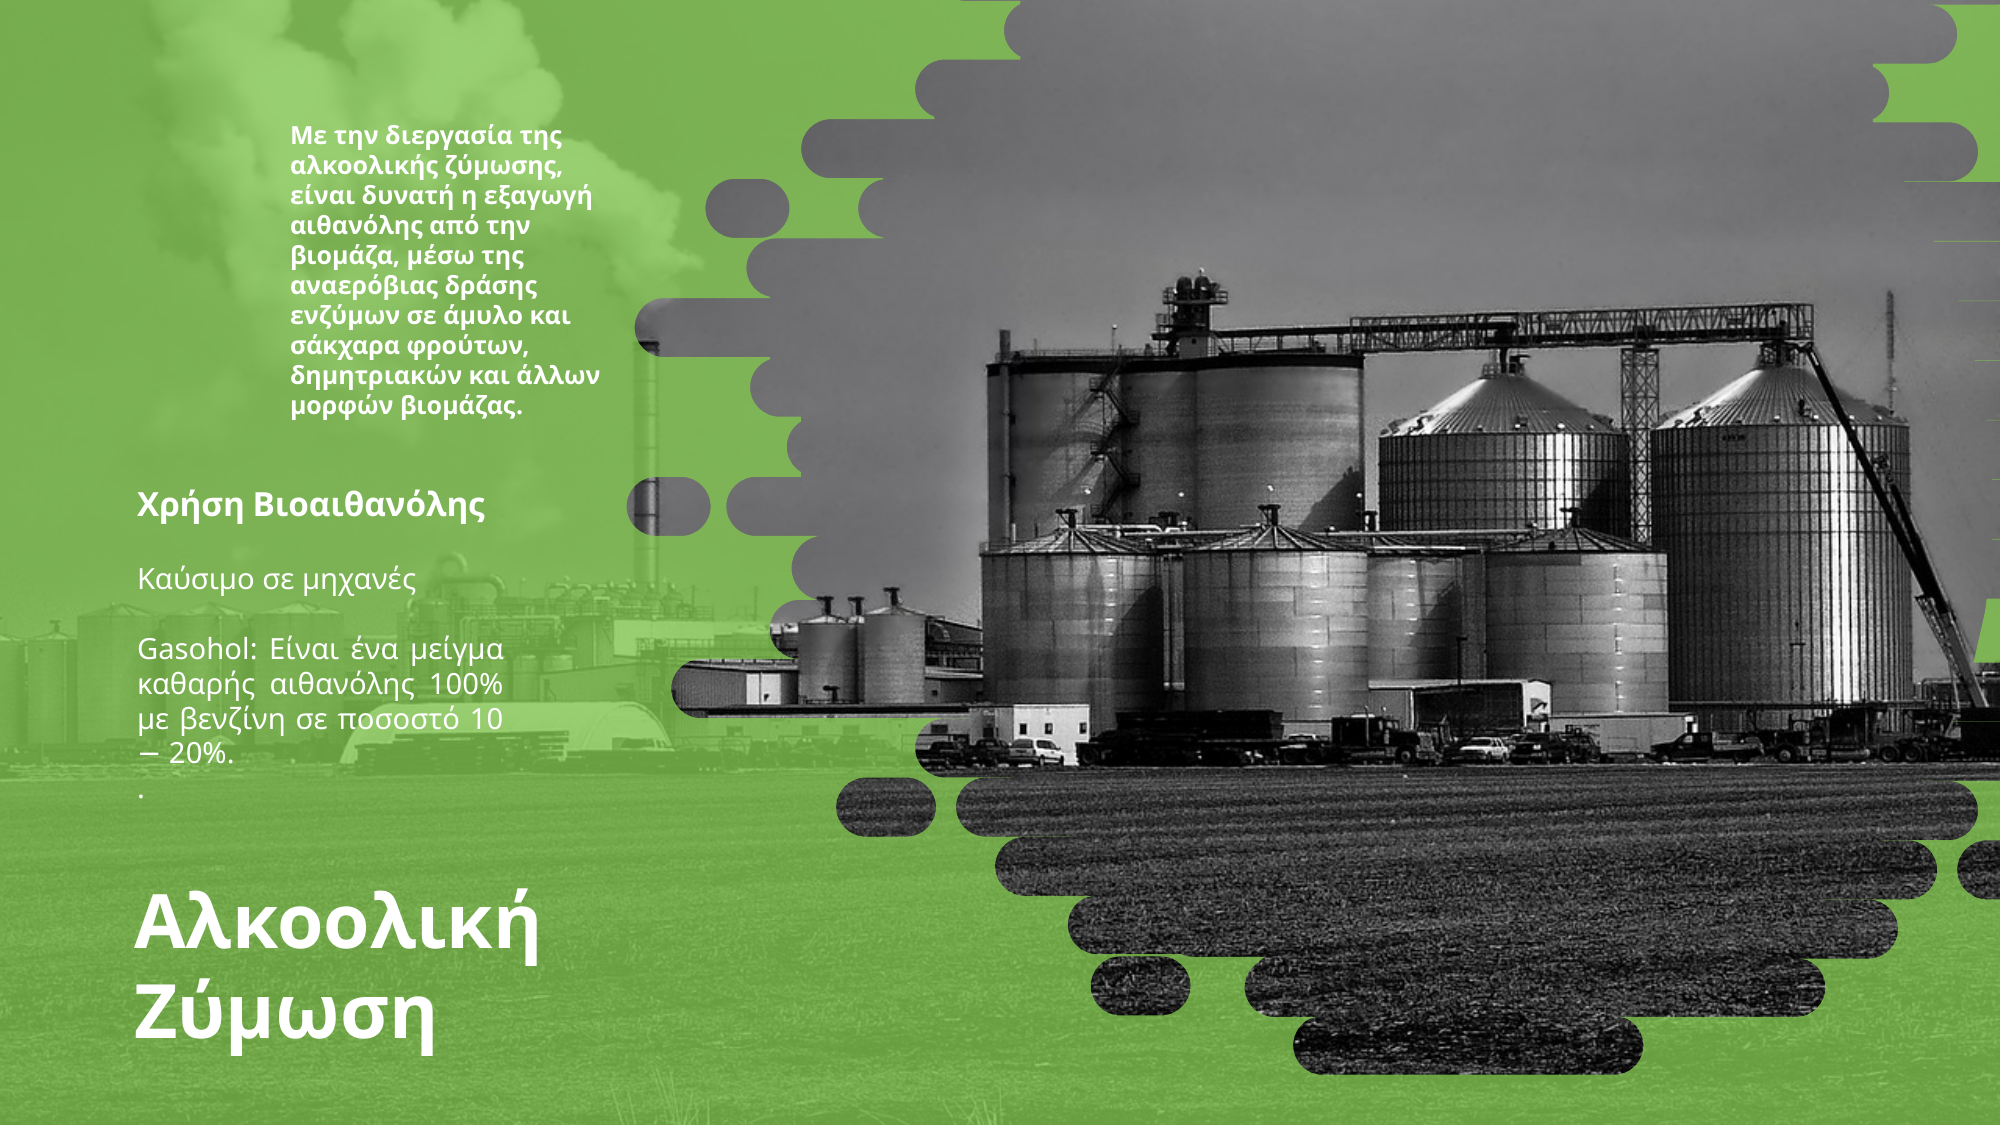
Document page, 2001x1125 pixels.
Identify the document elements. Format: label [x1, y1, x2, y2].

text_box [122, 475, 519, 816]
picture [0, 0, 2000, 1125]
